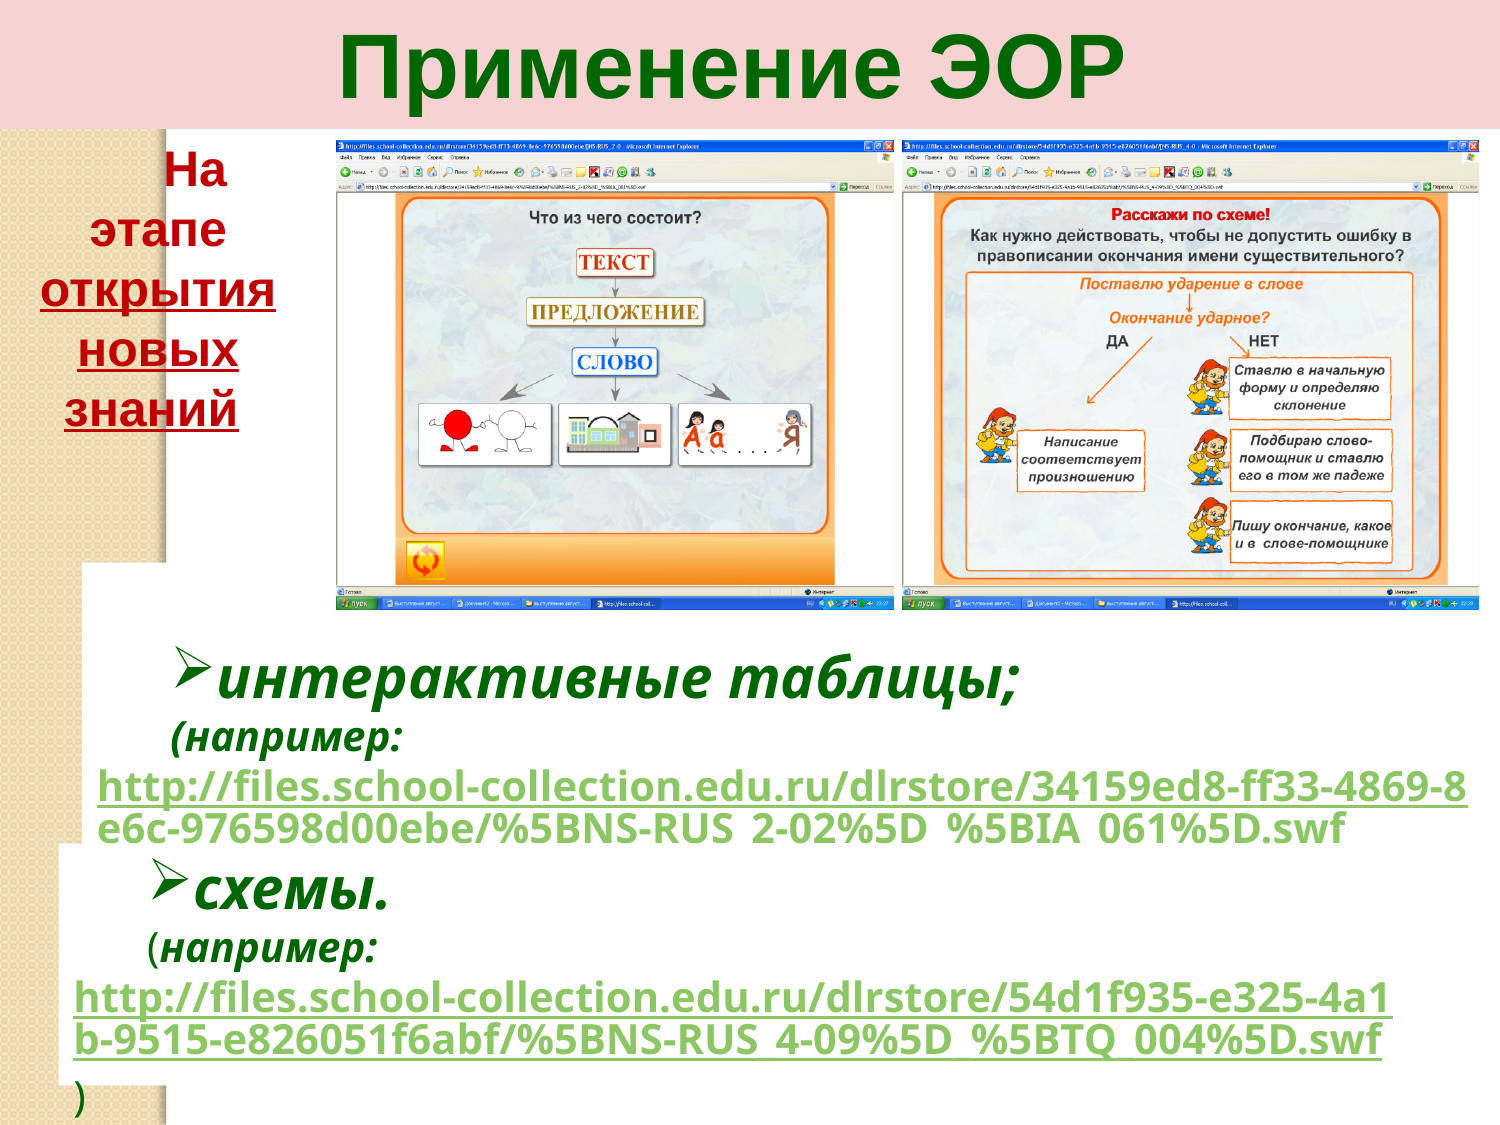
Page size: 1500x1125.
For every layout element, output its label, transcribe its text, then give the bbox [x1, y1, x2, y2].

text_box интерактивные таблицы; (например: http://files.school-collection.edu.ru/dlrstore/34159ed8-ff33-4869-8e6c-976598d00ebe/%5BNS-RUS_2-02%5D_%5BIA_061%5D.swf) [82, 562, 1500, 875]
picture [902, 140, 1479, 610]
picture [336, 140, 894, 610]
text_box [0, 0, 1500, 129]
text_box схемы. (например: http://files.school-collection.edu.ru/dlrstore/54d1f935-e325-4a1b-9515-e826051f6abf/%5BNS-RUS_4-09%5D_%5BTQ_004%5D.swf) [58, 843, 1430, 1086]
text_box Применение ЭОР [46, 0, 1418, 125]
text_box На этапе открытия новых знаний [0, 128, 317, 444]
